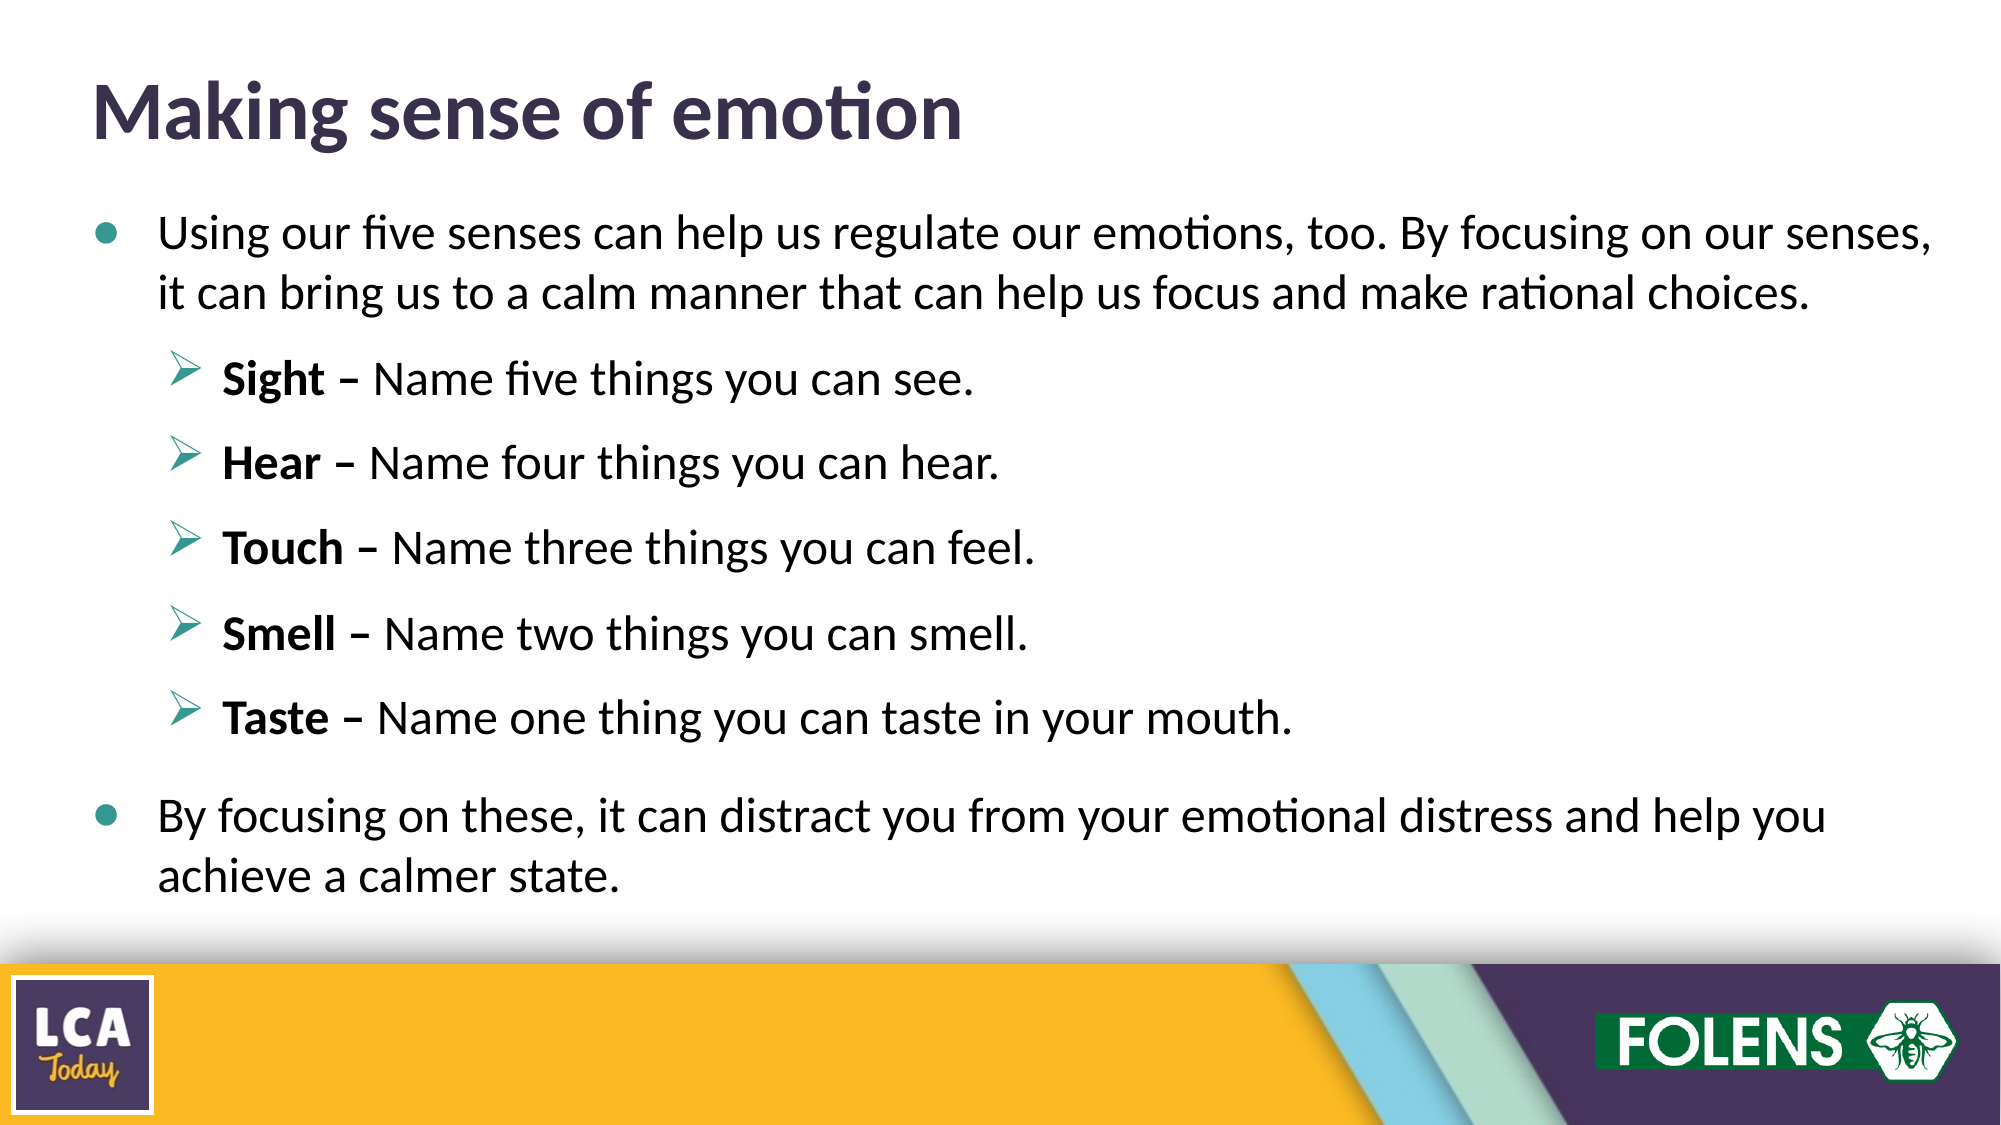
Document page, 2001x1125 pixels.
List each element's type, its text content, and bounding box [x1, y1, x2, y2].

text_box Using our five senses can help us regulate our emotions, too. By focusing on our senses, it can bring us to a calm manner that can help us focus and make rational choices. Sight – Name five things you can see. Hear – Name four things you can hear. Touch – Name three things you can feel. Smell – Name two things you can smell. Taste – Name one thing you can taste in your mouth. By focusing on these, it can distract you from your emotional distress and help you achieve a calmer state. [75, 192, 1958, 932]
picture [0, 964, 2000, 1125]
text_box Making sense of emotion [75, 59, 1801, 162]
